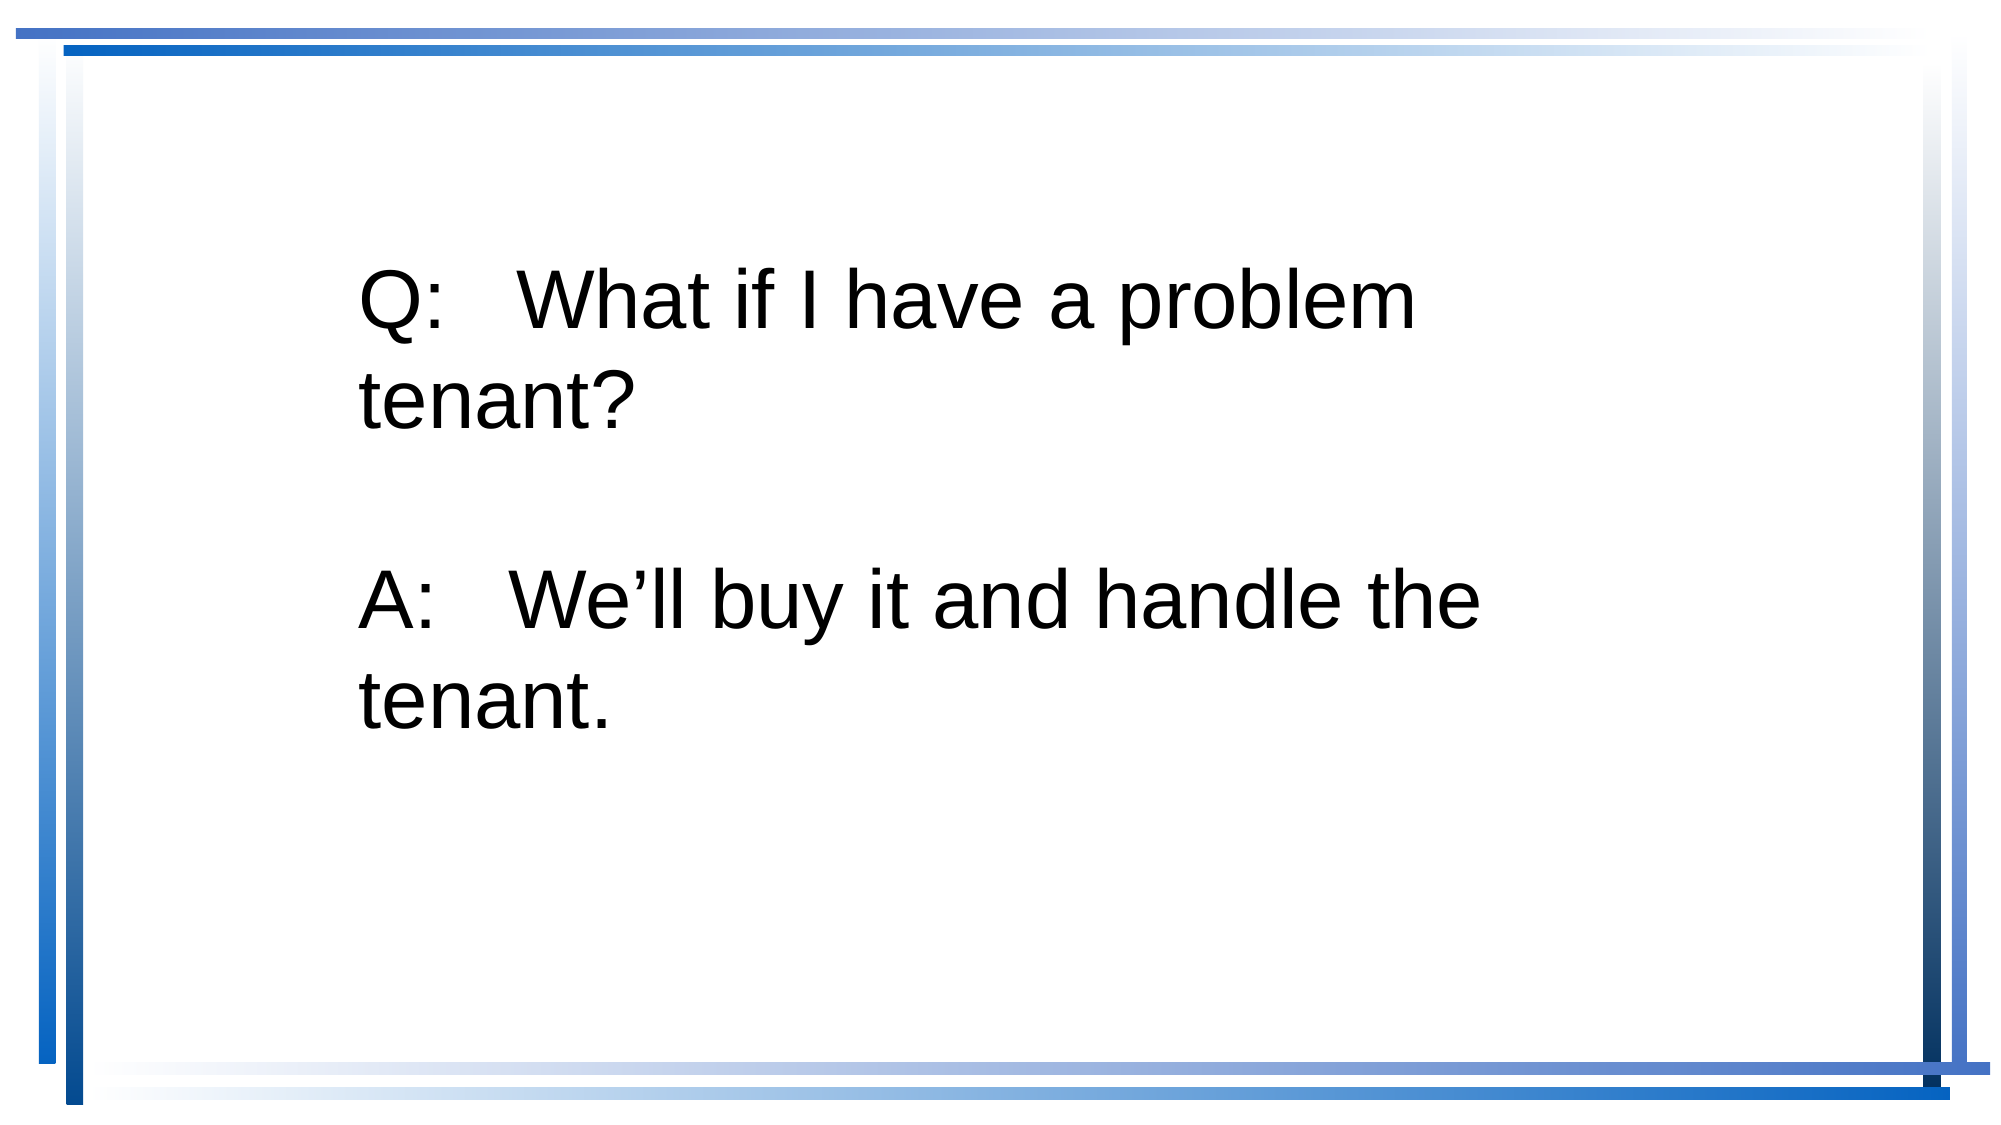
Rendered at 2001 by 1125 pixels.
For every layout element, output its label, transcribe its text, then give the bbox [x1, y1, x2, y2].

text_box Q: What if I have a problem tenant? A: We’ll buy it and handle the tenant. [343, 237, 1657, 375]
